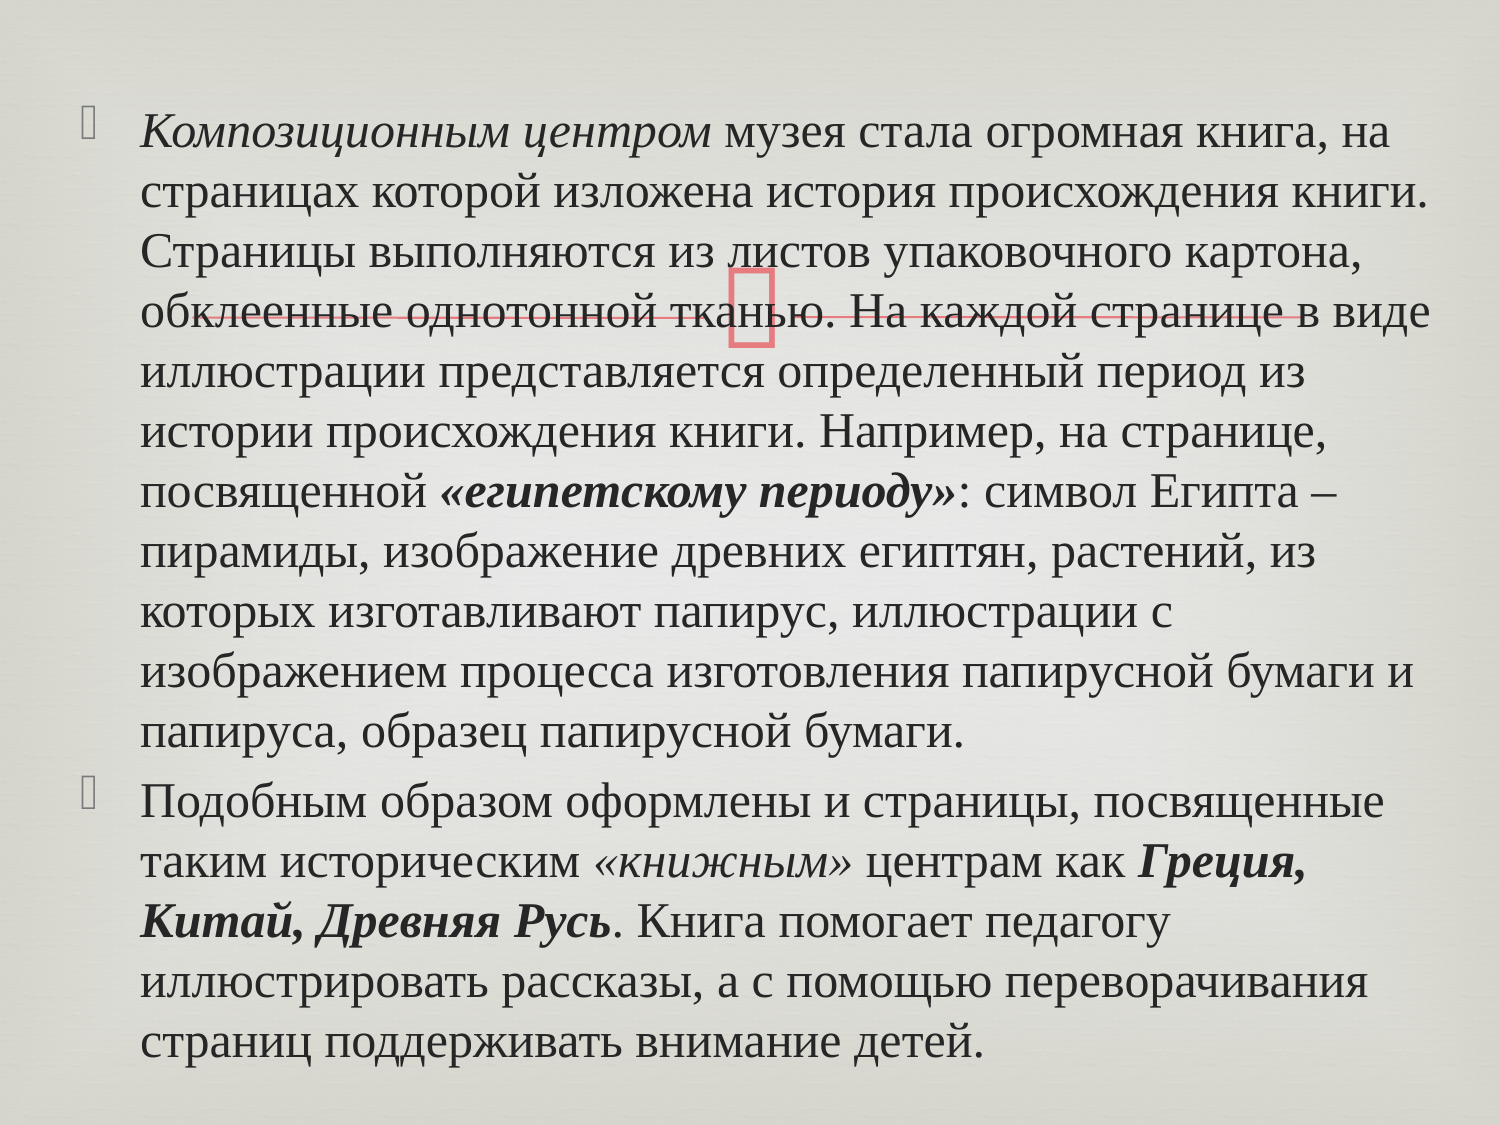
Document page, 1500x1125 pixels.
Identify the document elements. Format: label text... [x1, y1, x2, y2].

list Композиционным центром музея стала огромная книга, на страницах которой изложена история происхождения книги. Страницы выполняются из листов упаковочного картона, обклеенные однотонной тканью. На каждой странице в виде иллюстрации представляется определенный период из истории происхождения книги. Например, на странице, посвященной «египетскому периоду»: символ Египта – пирамиды, изображение древних египтян, растений, из которых изготавливают папирус, иллюстрации с изображением процесса изготовления папирусной бумаги и папируса, образец папирусной бумаги. Подобным образом оформлены и страницы, посвященные таким историческим «книжным» центрам как Греция, Китай, Древняя Русь. Книга помогает педагогу иллюстрировать рассказы, а с помощью переворачивания страниц поддерживать внимание детей. [64, 90, 1447, 1094]
